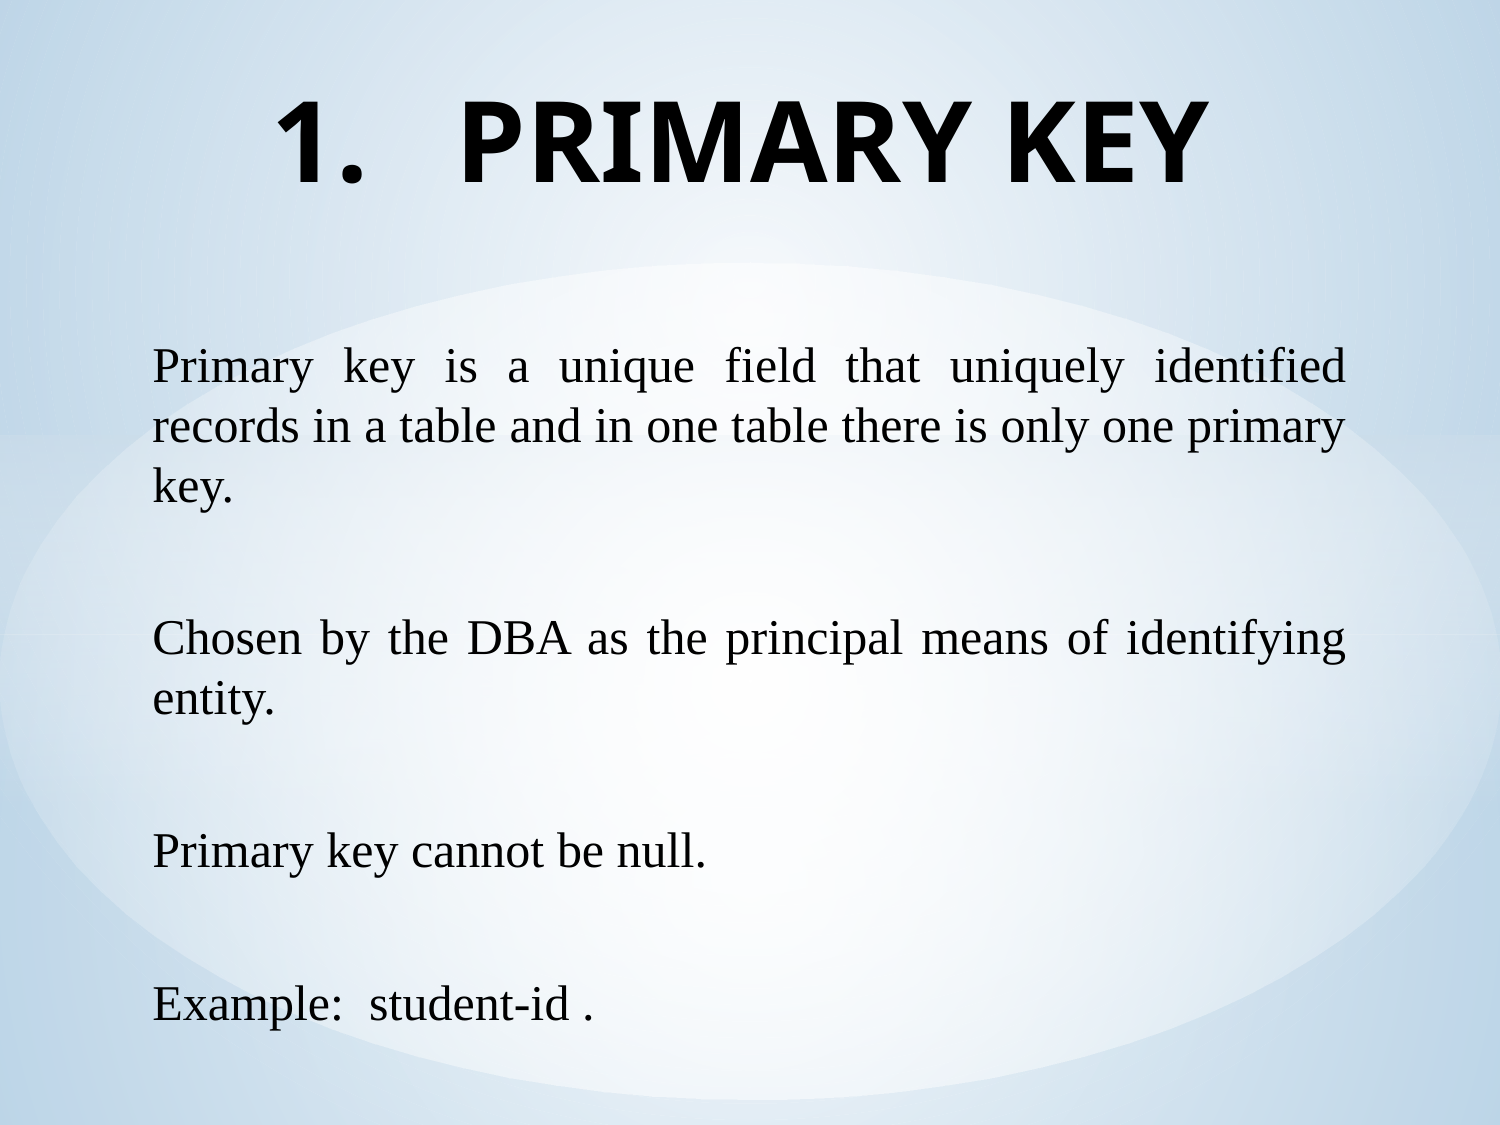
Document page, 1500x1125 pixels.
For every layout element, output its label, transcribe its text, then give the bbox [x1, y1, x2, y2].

title 1. PRIMARY KEY [137, 62, 1315, 213]
subtitle Primary key is a unique field that uniquely identified records in a table and in one table there is only one primary key. Chosen by the DBA as the principal means of identifying entity. Primary key cannot be null. Example: student-id . [137, 324, 1363, 875]
